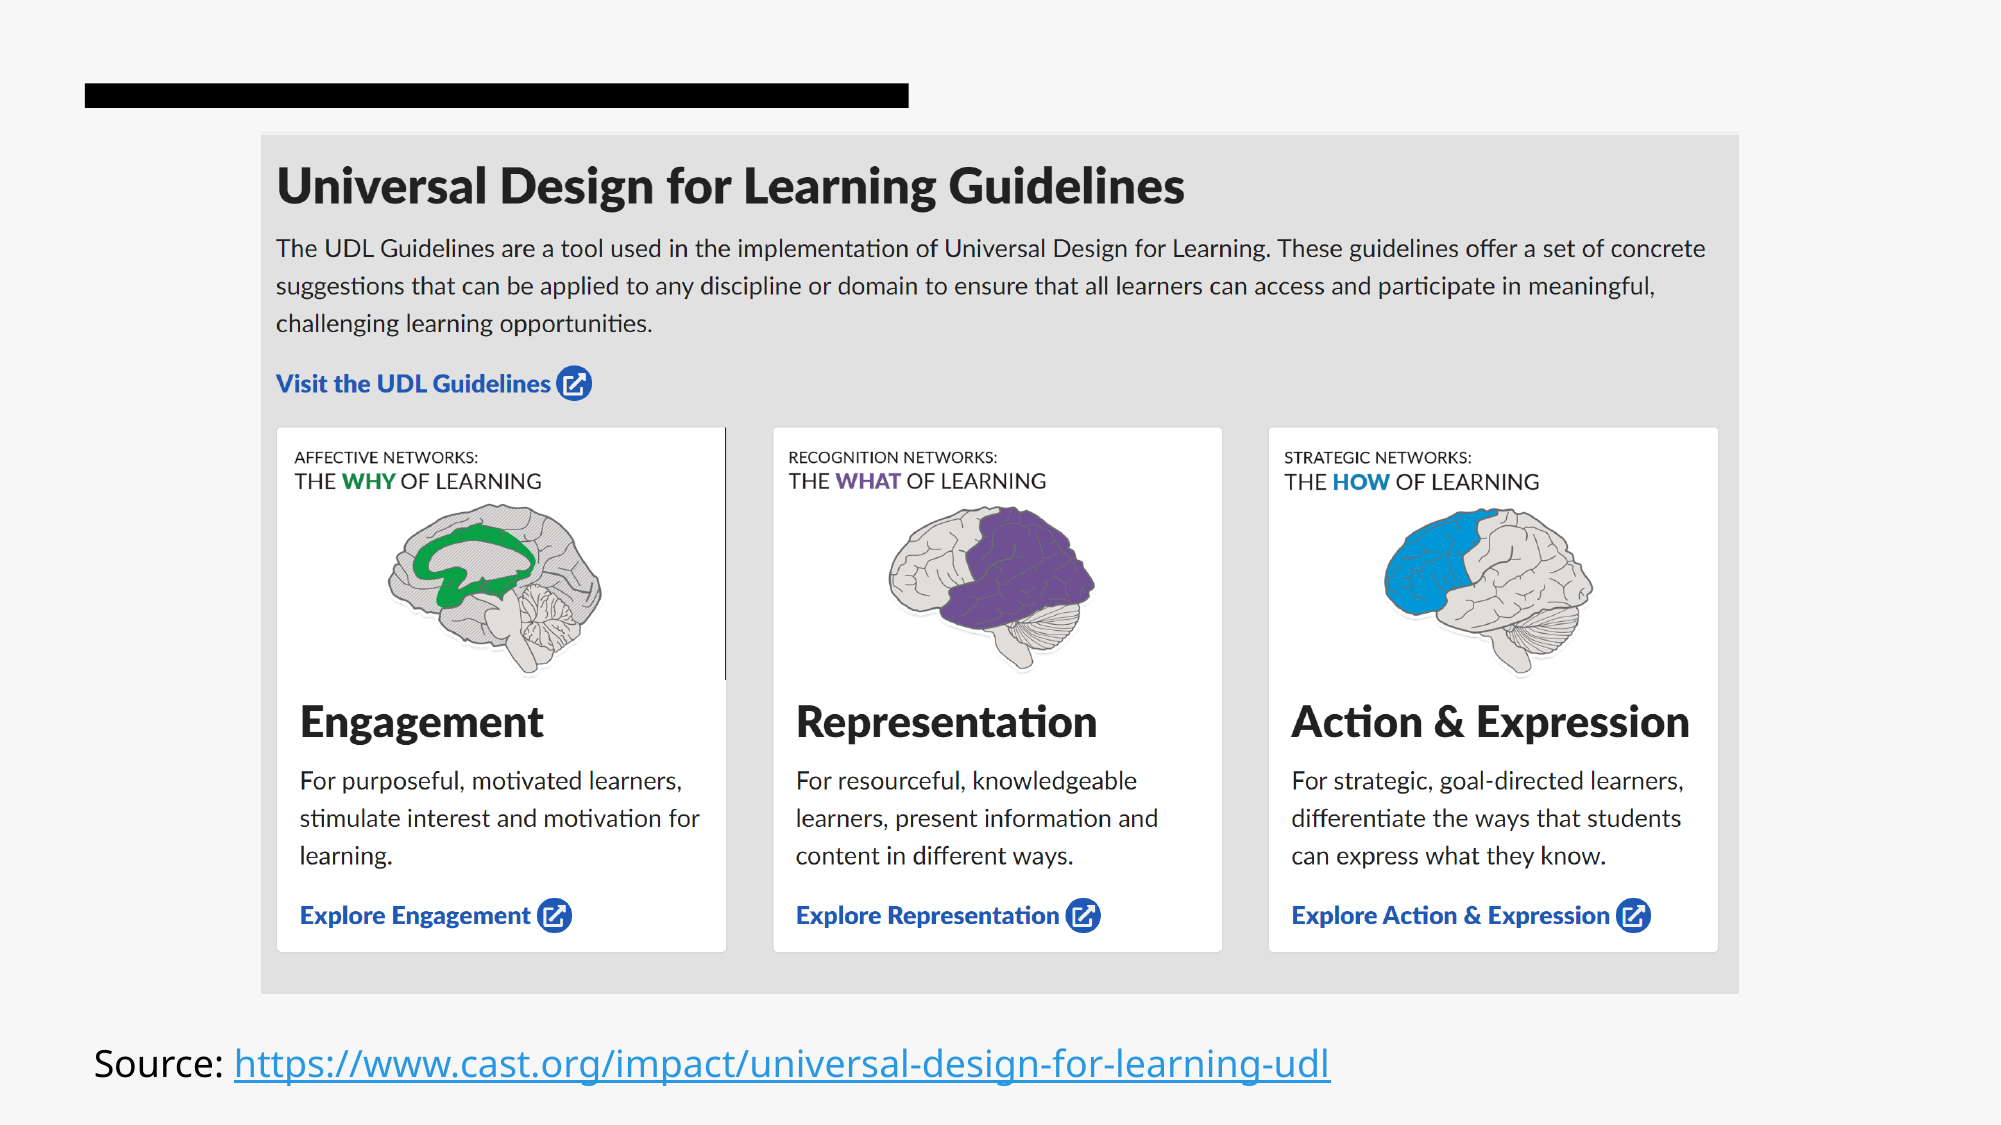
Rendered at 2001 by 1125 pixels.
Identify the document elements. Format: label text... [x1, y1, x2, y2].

text_box Source: https://www.cast.org/impact/universal-design-for-learning-udl [78, 1032, 1880, 1098]
picture [261, 131, 1739, 994]
